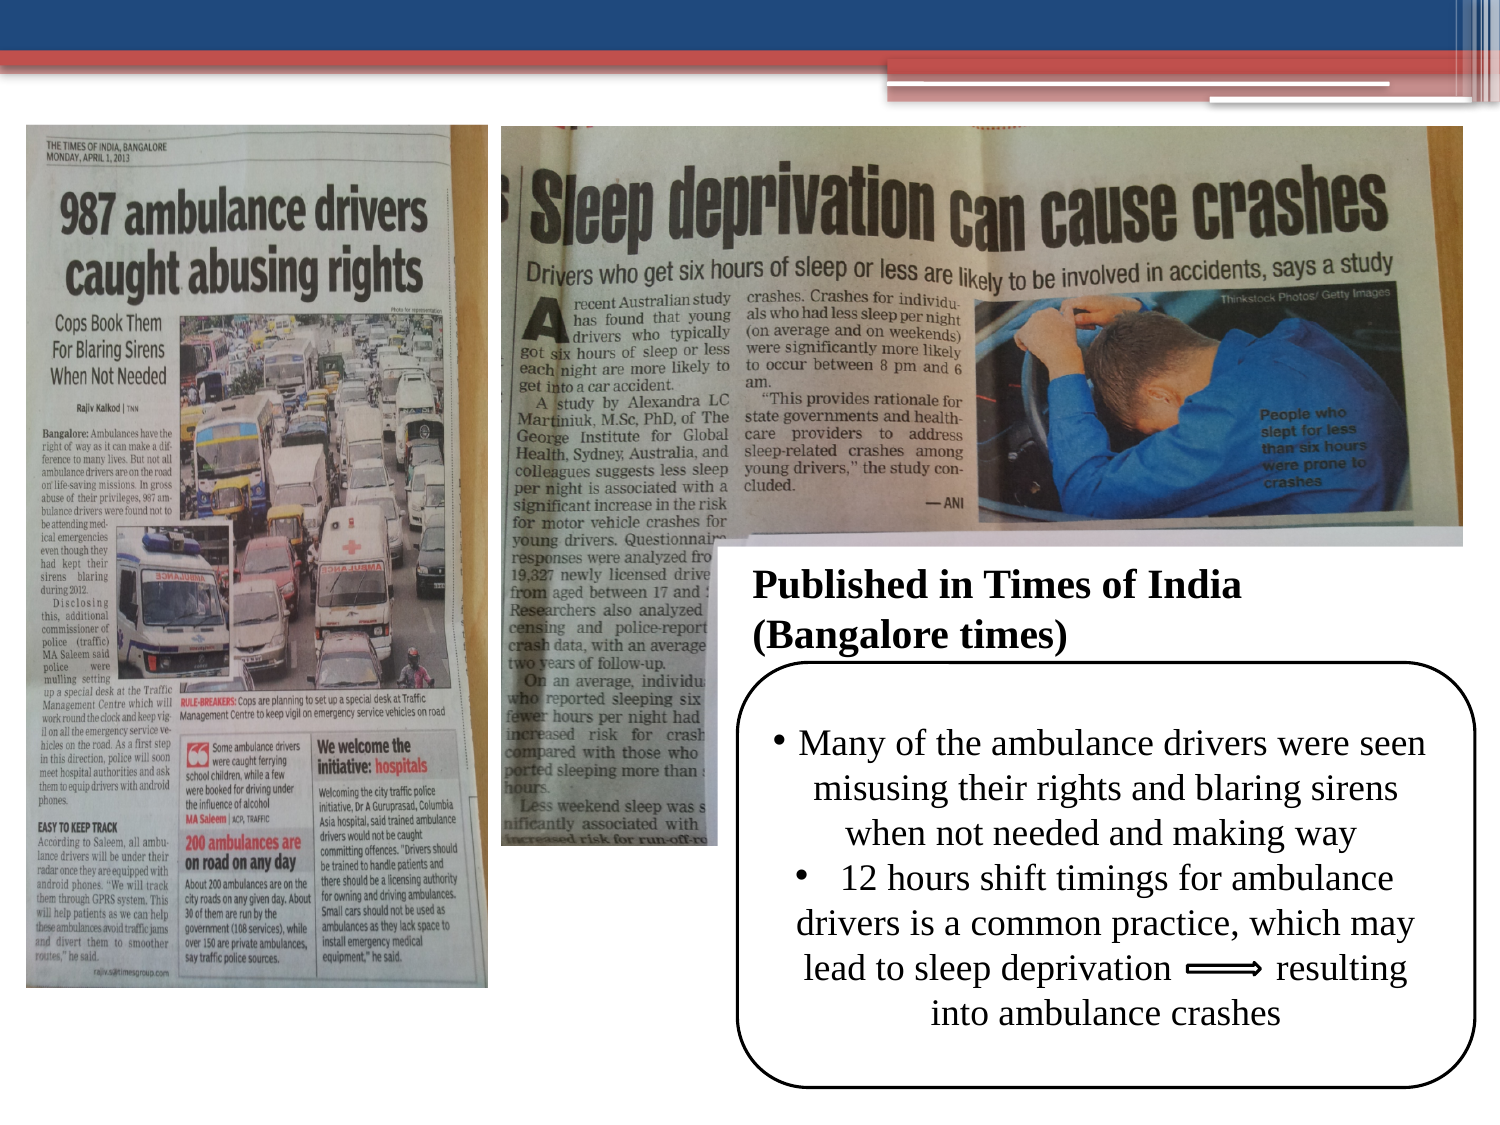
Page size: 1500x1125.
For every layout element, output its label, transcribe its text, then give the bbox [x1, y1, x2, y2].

text_box Many of the ambulance drivers were seen misusing their rights and blaring sirens when not needed and making way 12 hours shift timings for ambulance drivers is a common practice, which may lead to sleep deprivation resulting into ambulance crashes [735, 699, 1477, 1090]
picture [26, 788, 488, 987]
picture [499, 124, 1463, 846]
picture [26, 126, 488, 324]
text_box [1185, 960, 1262, 977]
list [0, 324, 492, 788]
